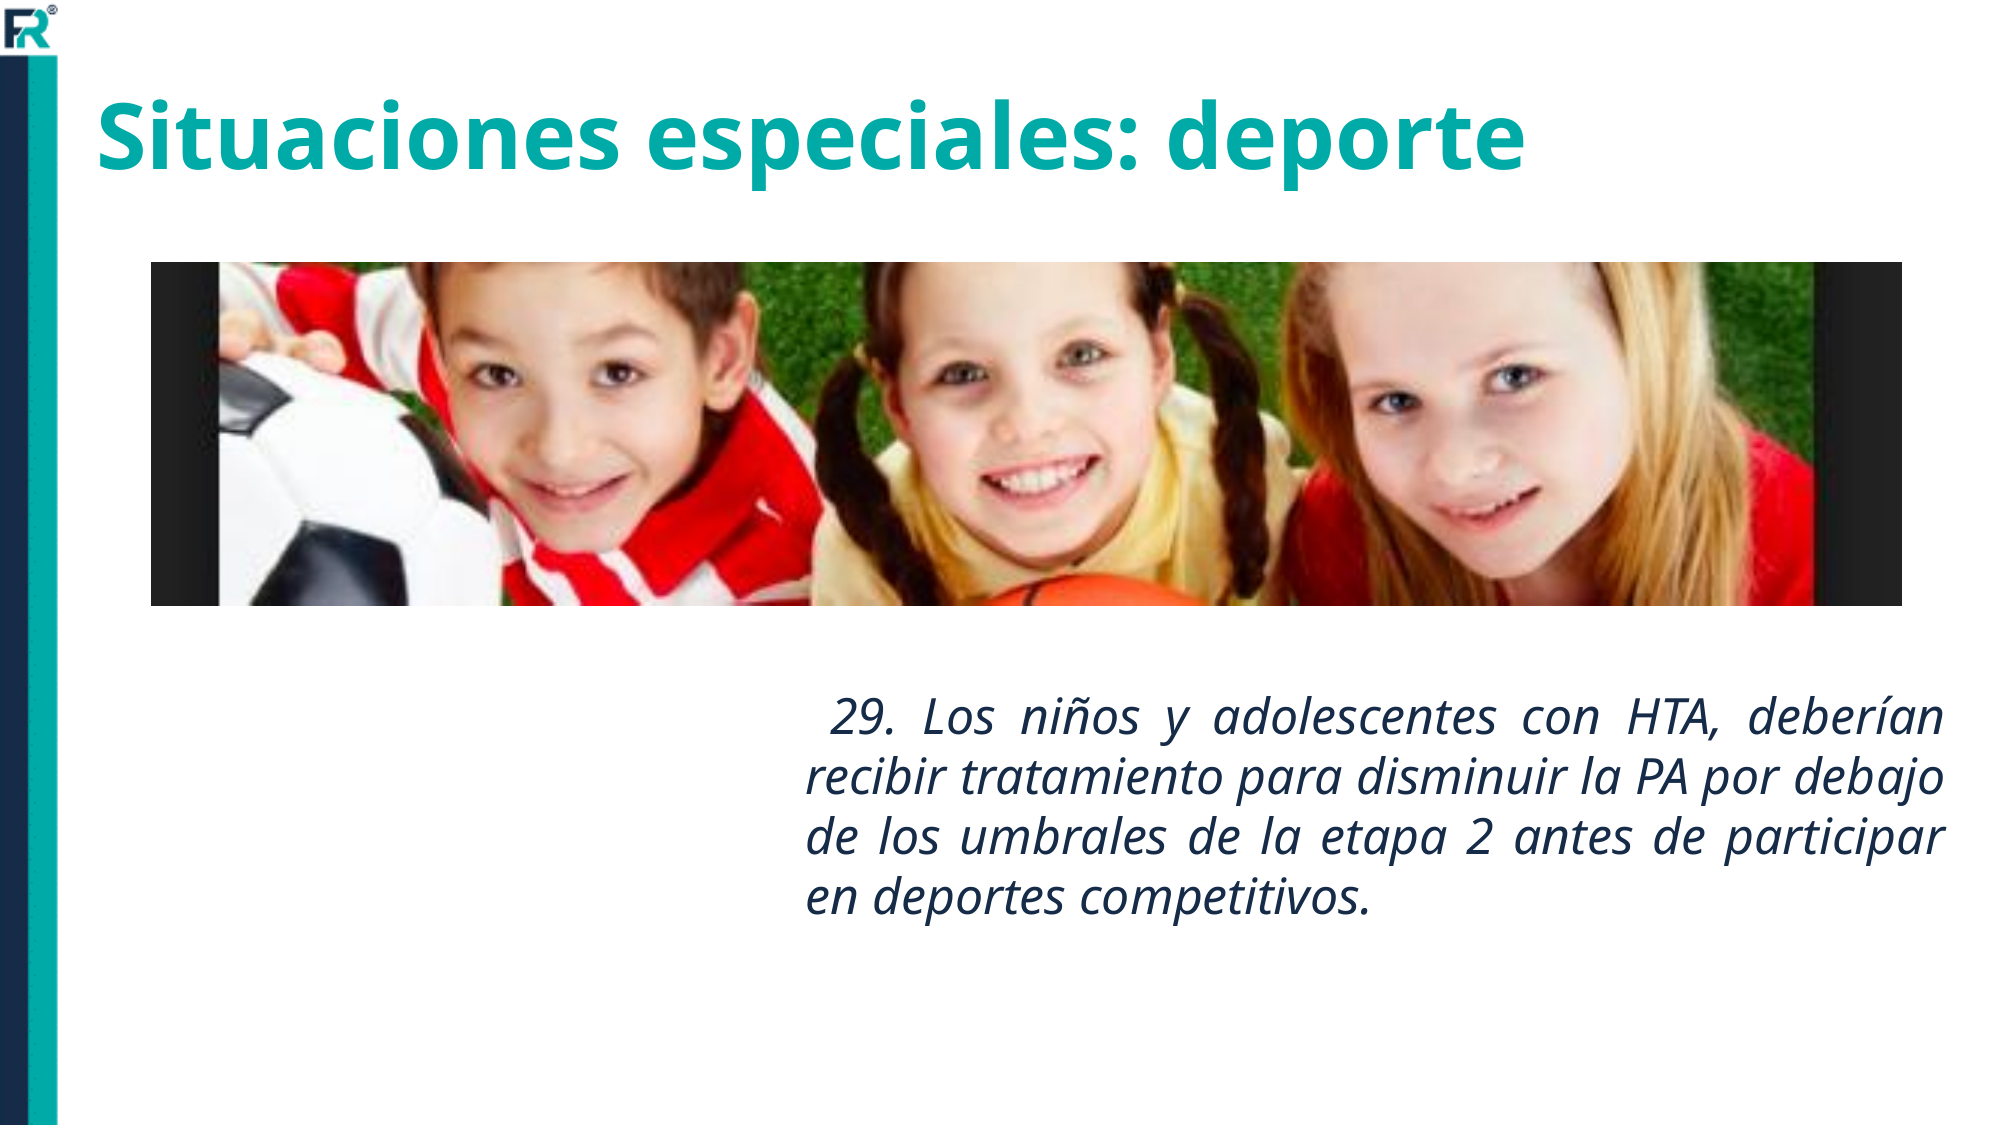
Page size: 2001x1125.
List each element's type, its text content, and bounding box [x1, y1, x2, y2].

list 29. Los niños y adolescentes con HTA, deberían recibir tratamiento para disminuir la PA por debajo de los umbrales de la etapa 2 antes de participar en deportes competitivos. [785, 664, 1967, 1061]
picture [0, 0, 2001, 1125]
title Situaciones especiales: deporte [76, 31, 1802, 249]
